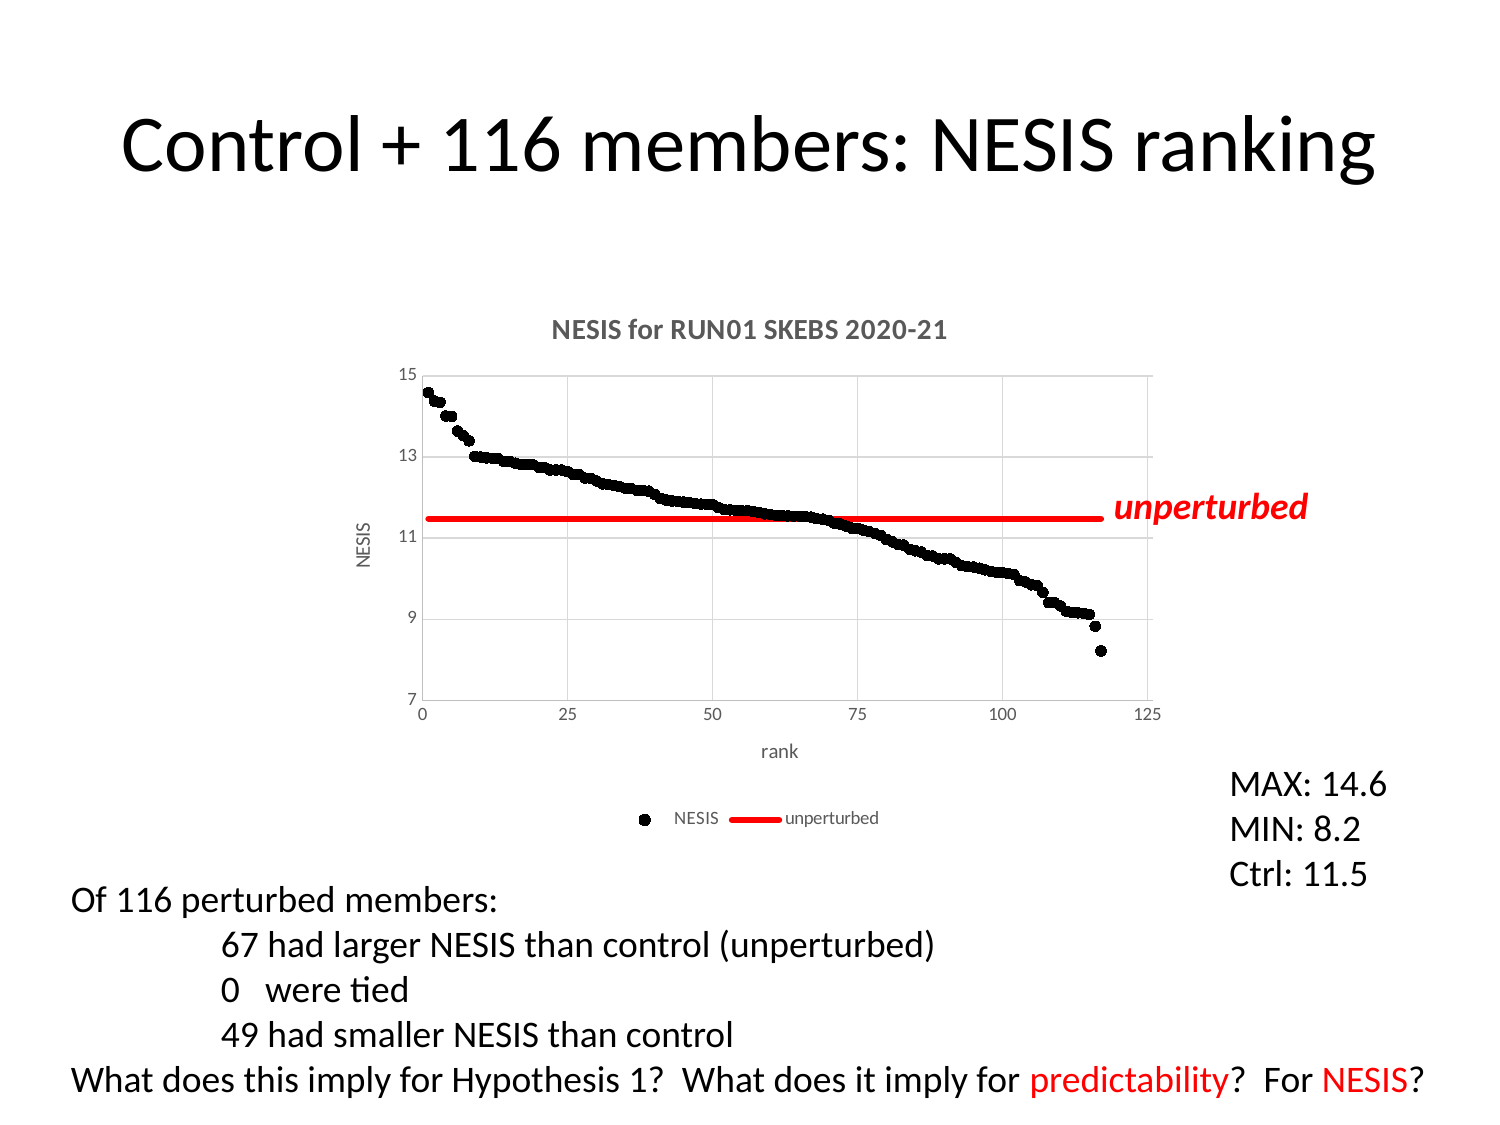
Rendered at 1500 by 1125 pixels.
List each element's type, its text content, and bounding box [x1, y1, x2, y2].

text_box Of 116 perturbed members: 67 had larger NESIS than control (unperturbed) 0 were tied 49 had smaller NESIS than control What does this imply for Hypothesis 1? What does it imply for predictability? For NESIS? [56, 867, 1441, 1108]
title Control + 116 members: NESIS ranking [75, 45, 1425, 233]
text_box unperturbed [1184, 474, 1324, 534]
chart [321, 289, 1179, 836]
text_box MAX: 14.6 MIN: 8.2 Ctrl: 11.5 [1214, 751, 1403, 867]
